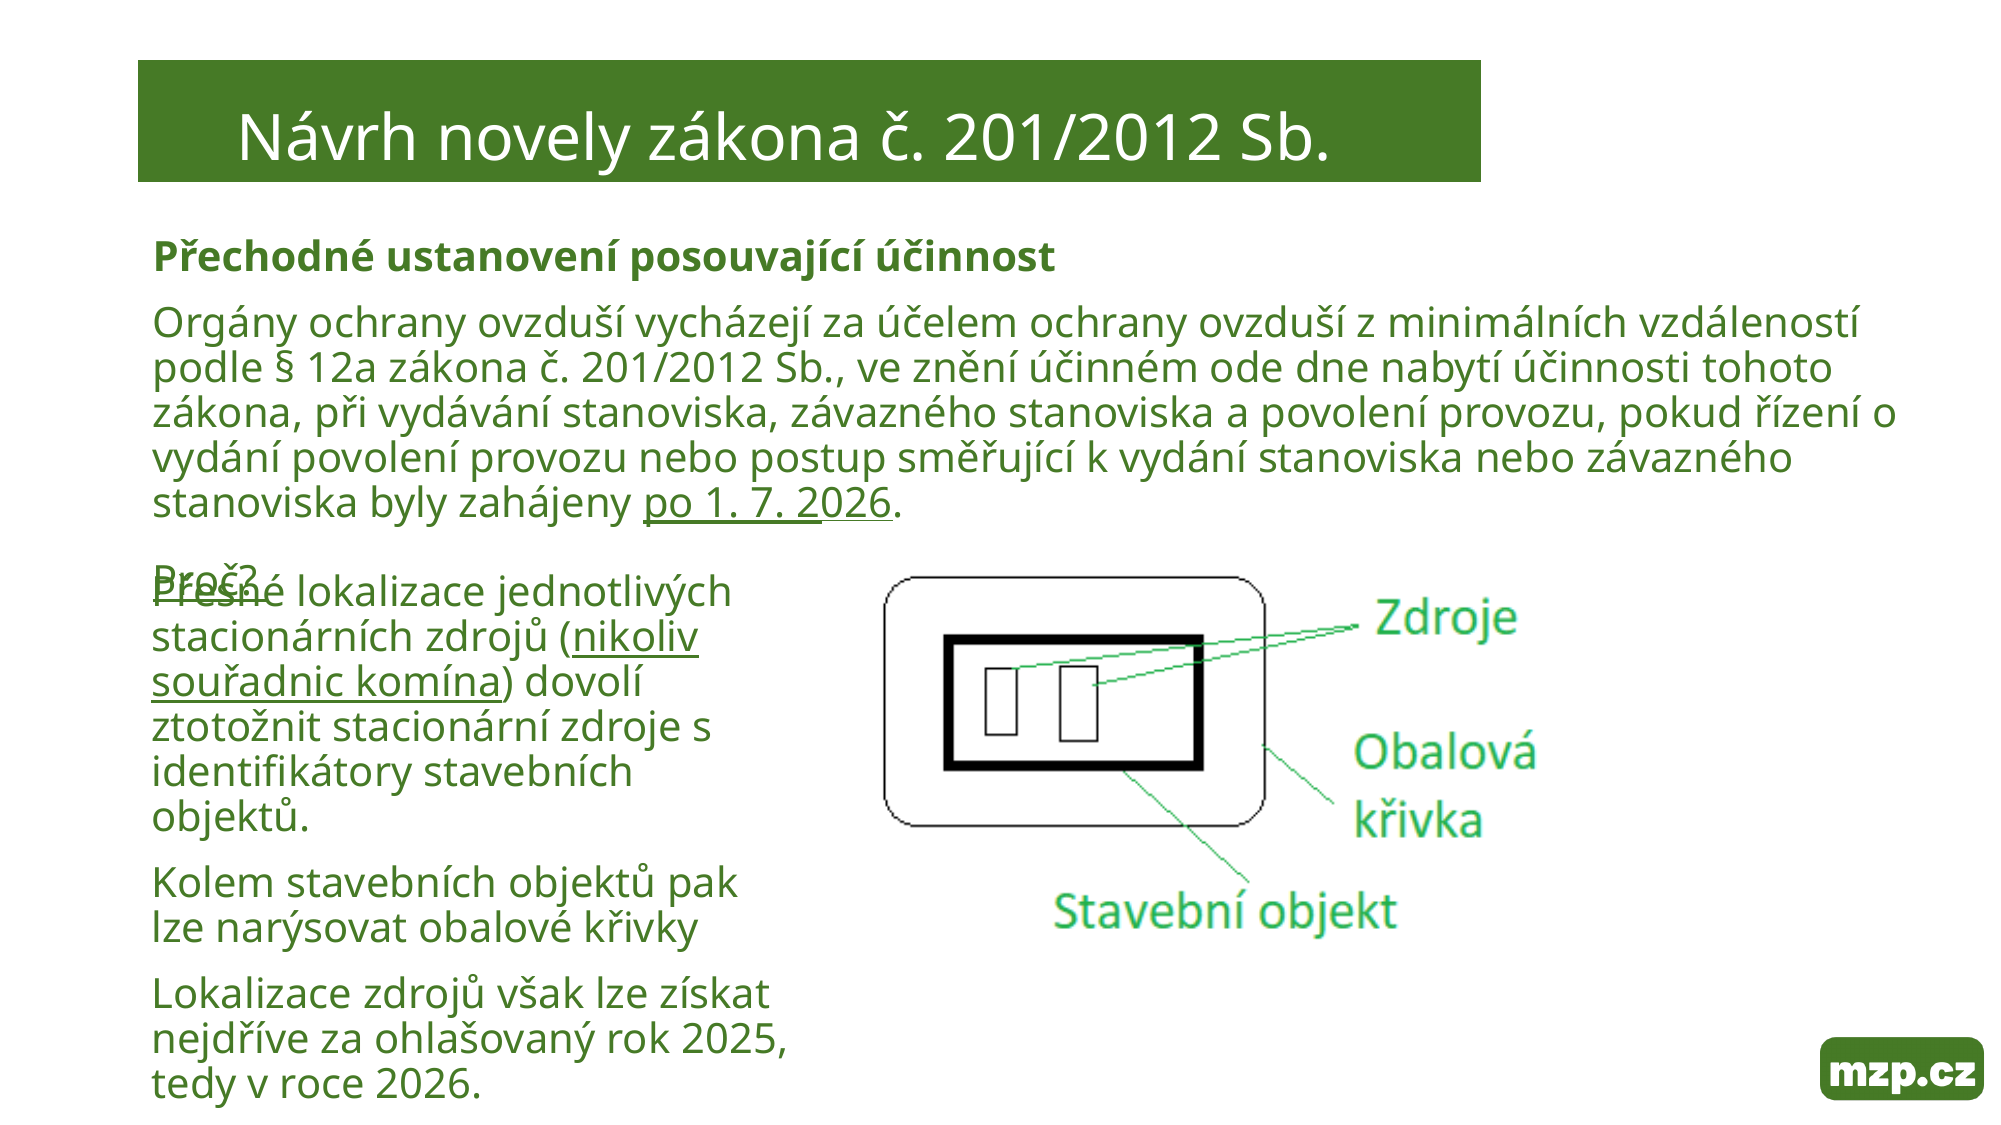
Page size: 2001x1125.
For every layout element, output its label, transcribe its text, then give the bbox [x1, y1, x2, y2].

list Přechodné ustanovení posouvající účinnost Orgány ochrany ovzduší vycházejí za účelem ochrany ovzduší z minimálních vzdáleností podle § 12a zákona č. 201/2012 Sb., ve znění účinném ode dne nabytí účinnosti tohoto zákona, při vydávání stanoviska, závazného stanoviska a povolení provozu, pokud řízení o vydání povolení provozu nebo postup směřující k vydání stanoviska nebo závazného stanoviska byly zahájeny po 1. 7. 2026. Proč? [137, 228, 1924, 1055]
text_box Přesné lokalizace jednotlivých stacionárních zdrojů (nikoliv souřadnic komína) dovolí ztotožnit stacionární zdroje s identifikátory stavebních objektů. Kolem stavebních objektů pak lze narýsovat obalové křivky Lokalizace zdrojů však lze získat nejdříve za ohlašovaný rok 2025, tedy v roce 2026. [136, 563, 810, 919]
picture [1789, 959, 2000, 1125]
picture [822, 521, 1566, 960]
title Návrh novely zákona č. 201/2012 Sb. [137, 59, 1482, 183]
